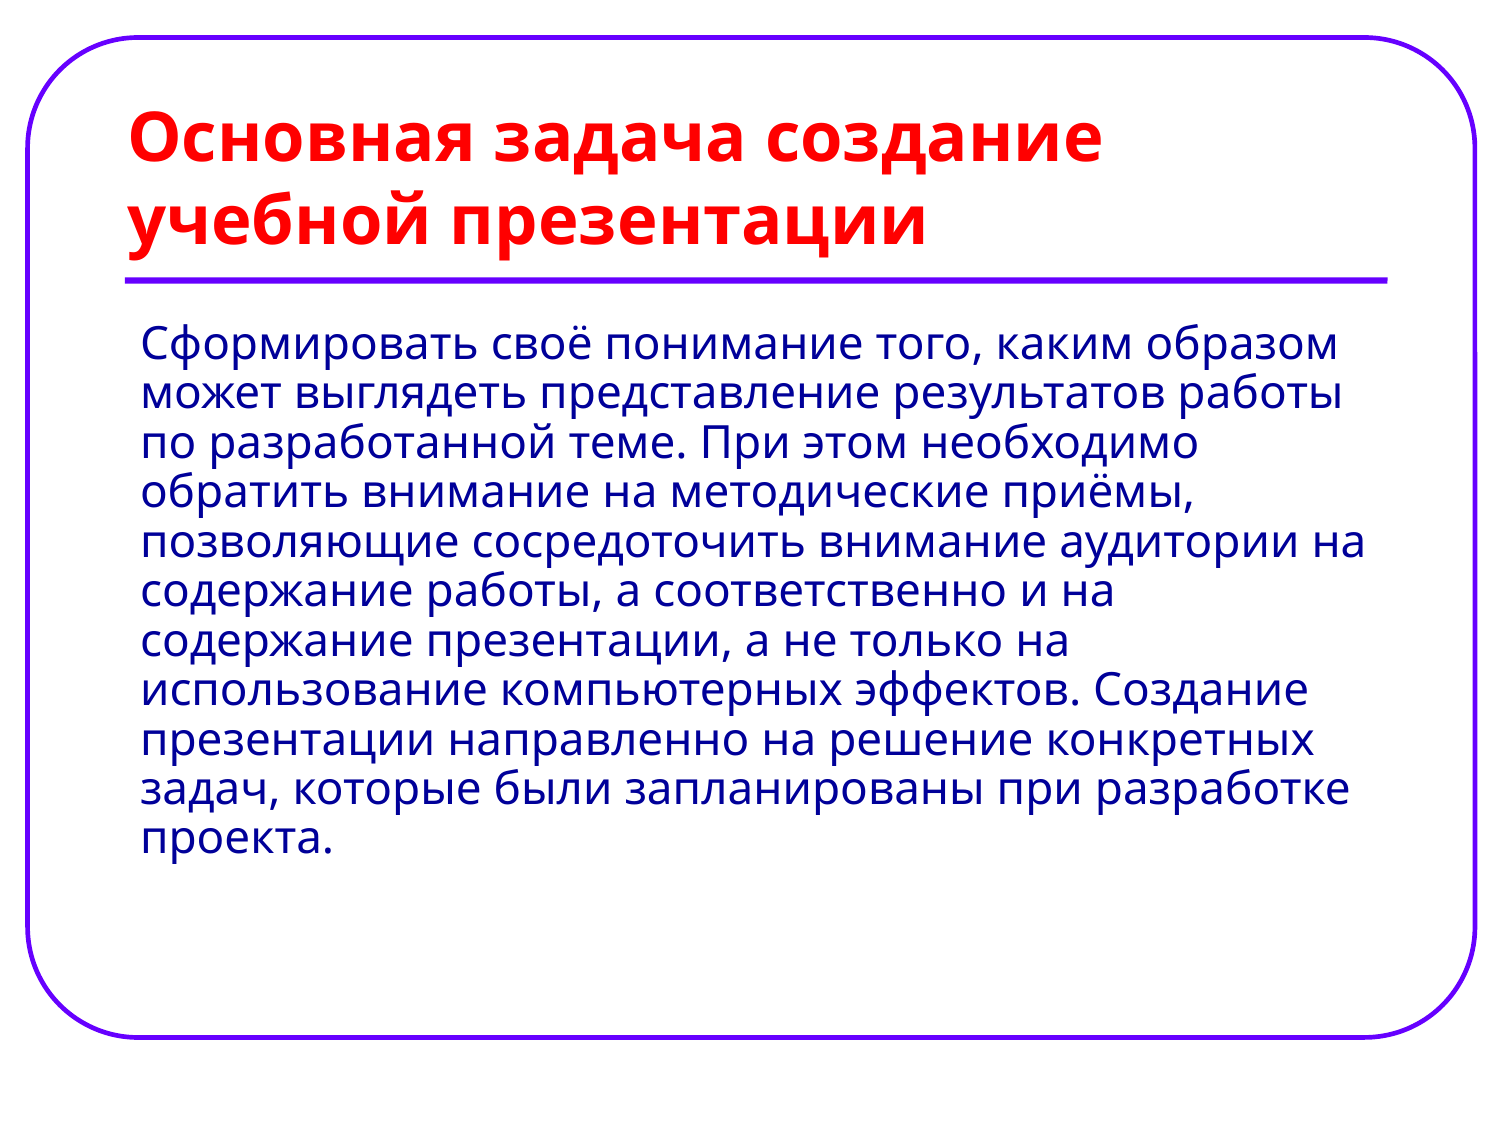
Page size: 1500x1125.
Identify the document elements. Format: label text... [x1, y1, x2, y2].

list Сформировать своё понимание того, каким образом может выглядеть представление результатов работы по разработанной теме. При этом необходимо обратить внимание на методические приёмы, позволяющие сосредоточить внимание аудитории на содержание работы, а соответственно и на содержание презентации, а не только на использование компьютерных эффектов. Создание презентации направленно на решение конкретных задач, которые были запланированы при разработке проекта. [124, 312, 1388, 976]
title Основная задача создание учебной презентации [111, 77, 1375, 266]
